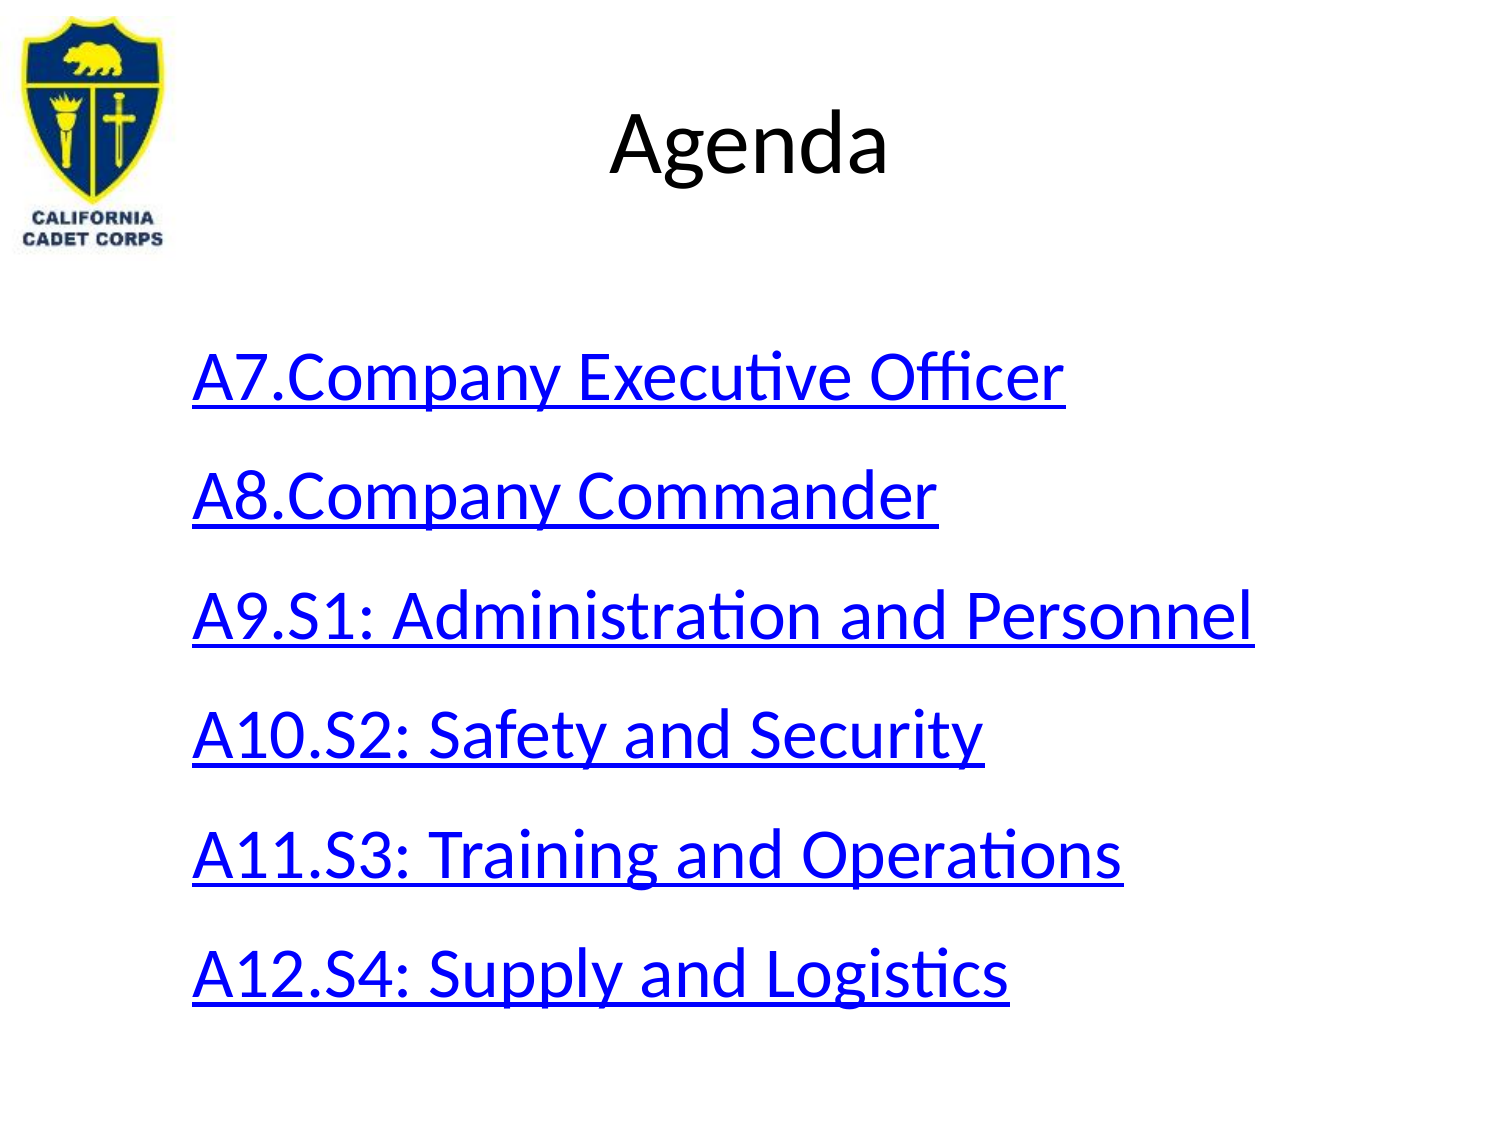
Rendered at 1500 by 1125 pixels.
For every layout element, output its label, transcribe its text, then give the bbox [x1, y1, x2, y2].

text_box Agenda [74, 75, 1425, 263]
list A7. Company Executive Officer A8. Company Commander A9. S1: Administration and Personnel A10. S2: Safety and Security A11. S3: Training and Operations A12. S4: Supply and Logistics [177, 312, 1428, 1025]
picture [0, 16, 186, 261]
